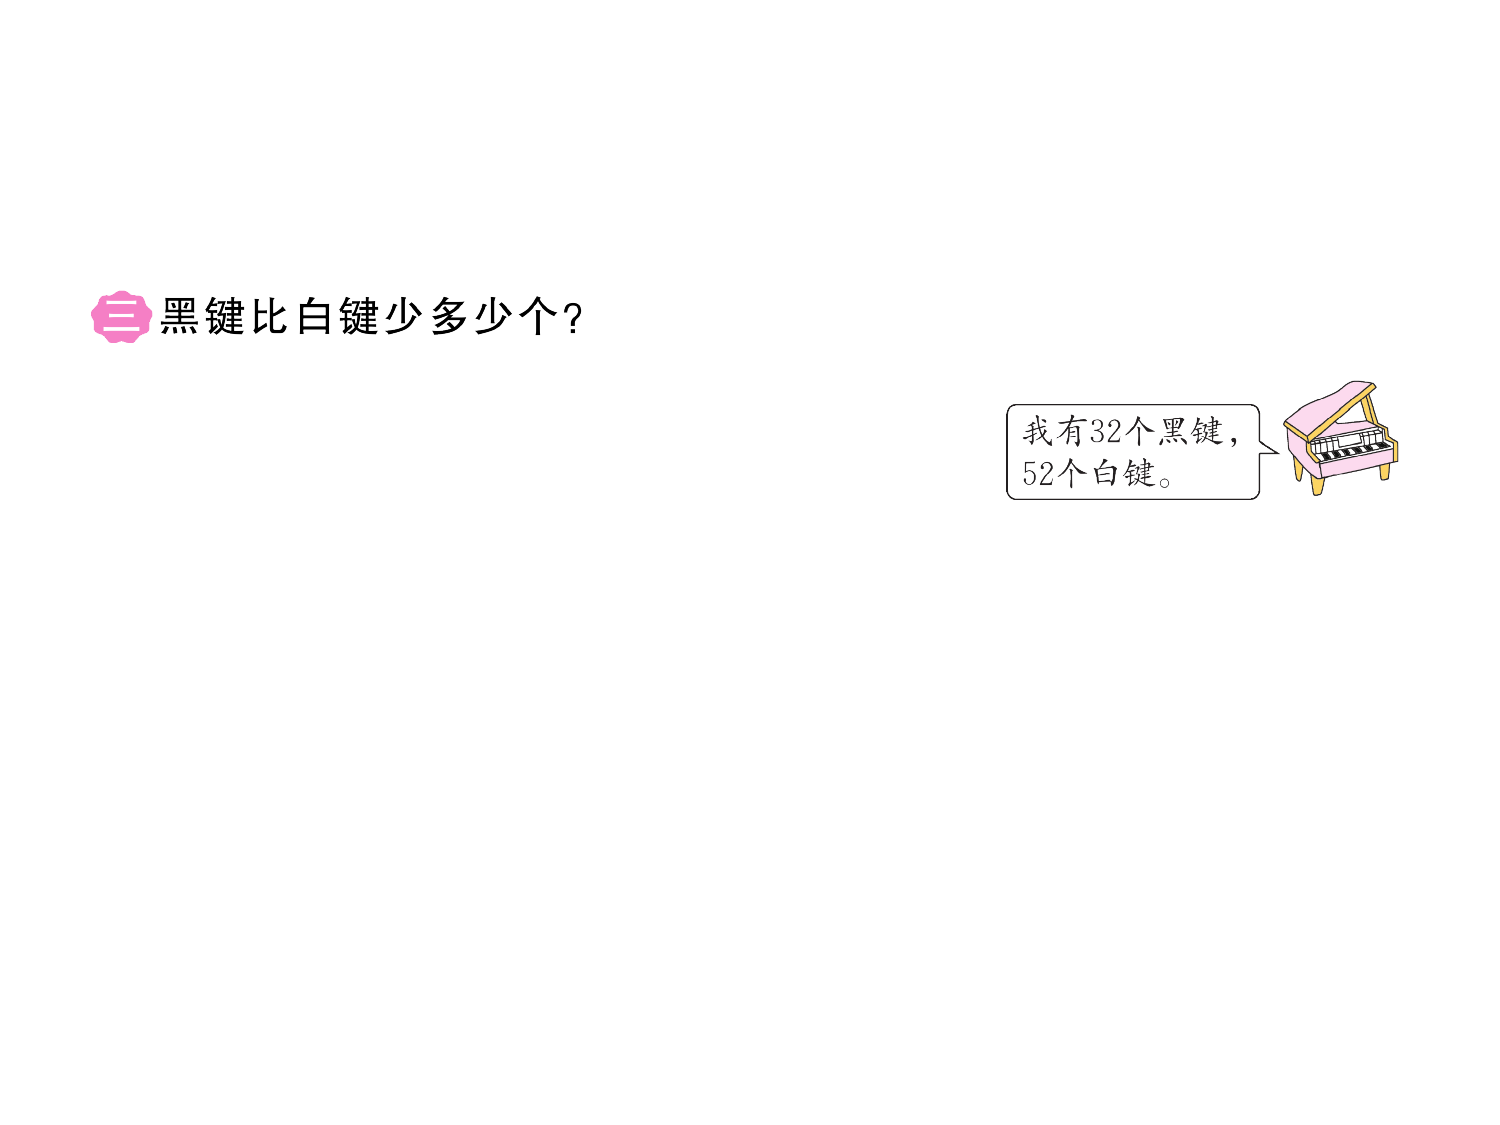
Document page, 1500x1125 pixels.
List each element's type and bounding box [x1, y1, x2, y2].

picture [88, 278, 1483, 614]
